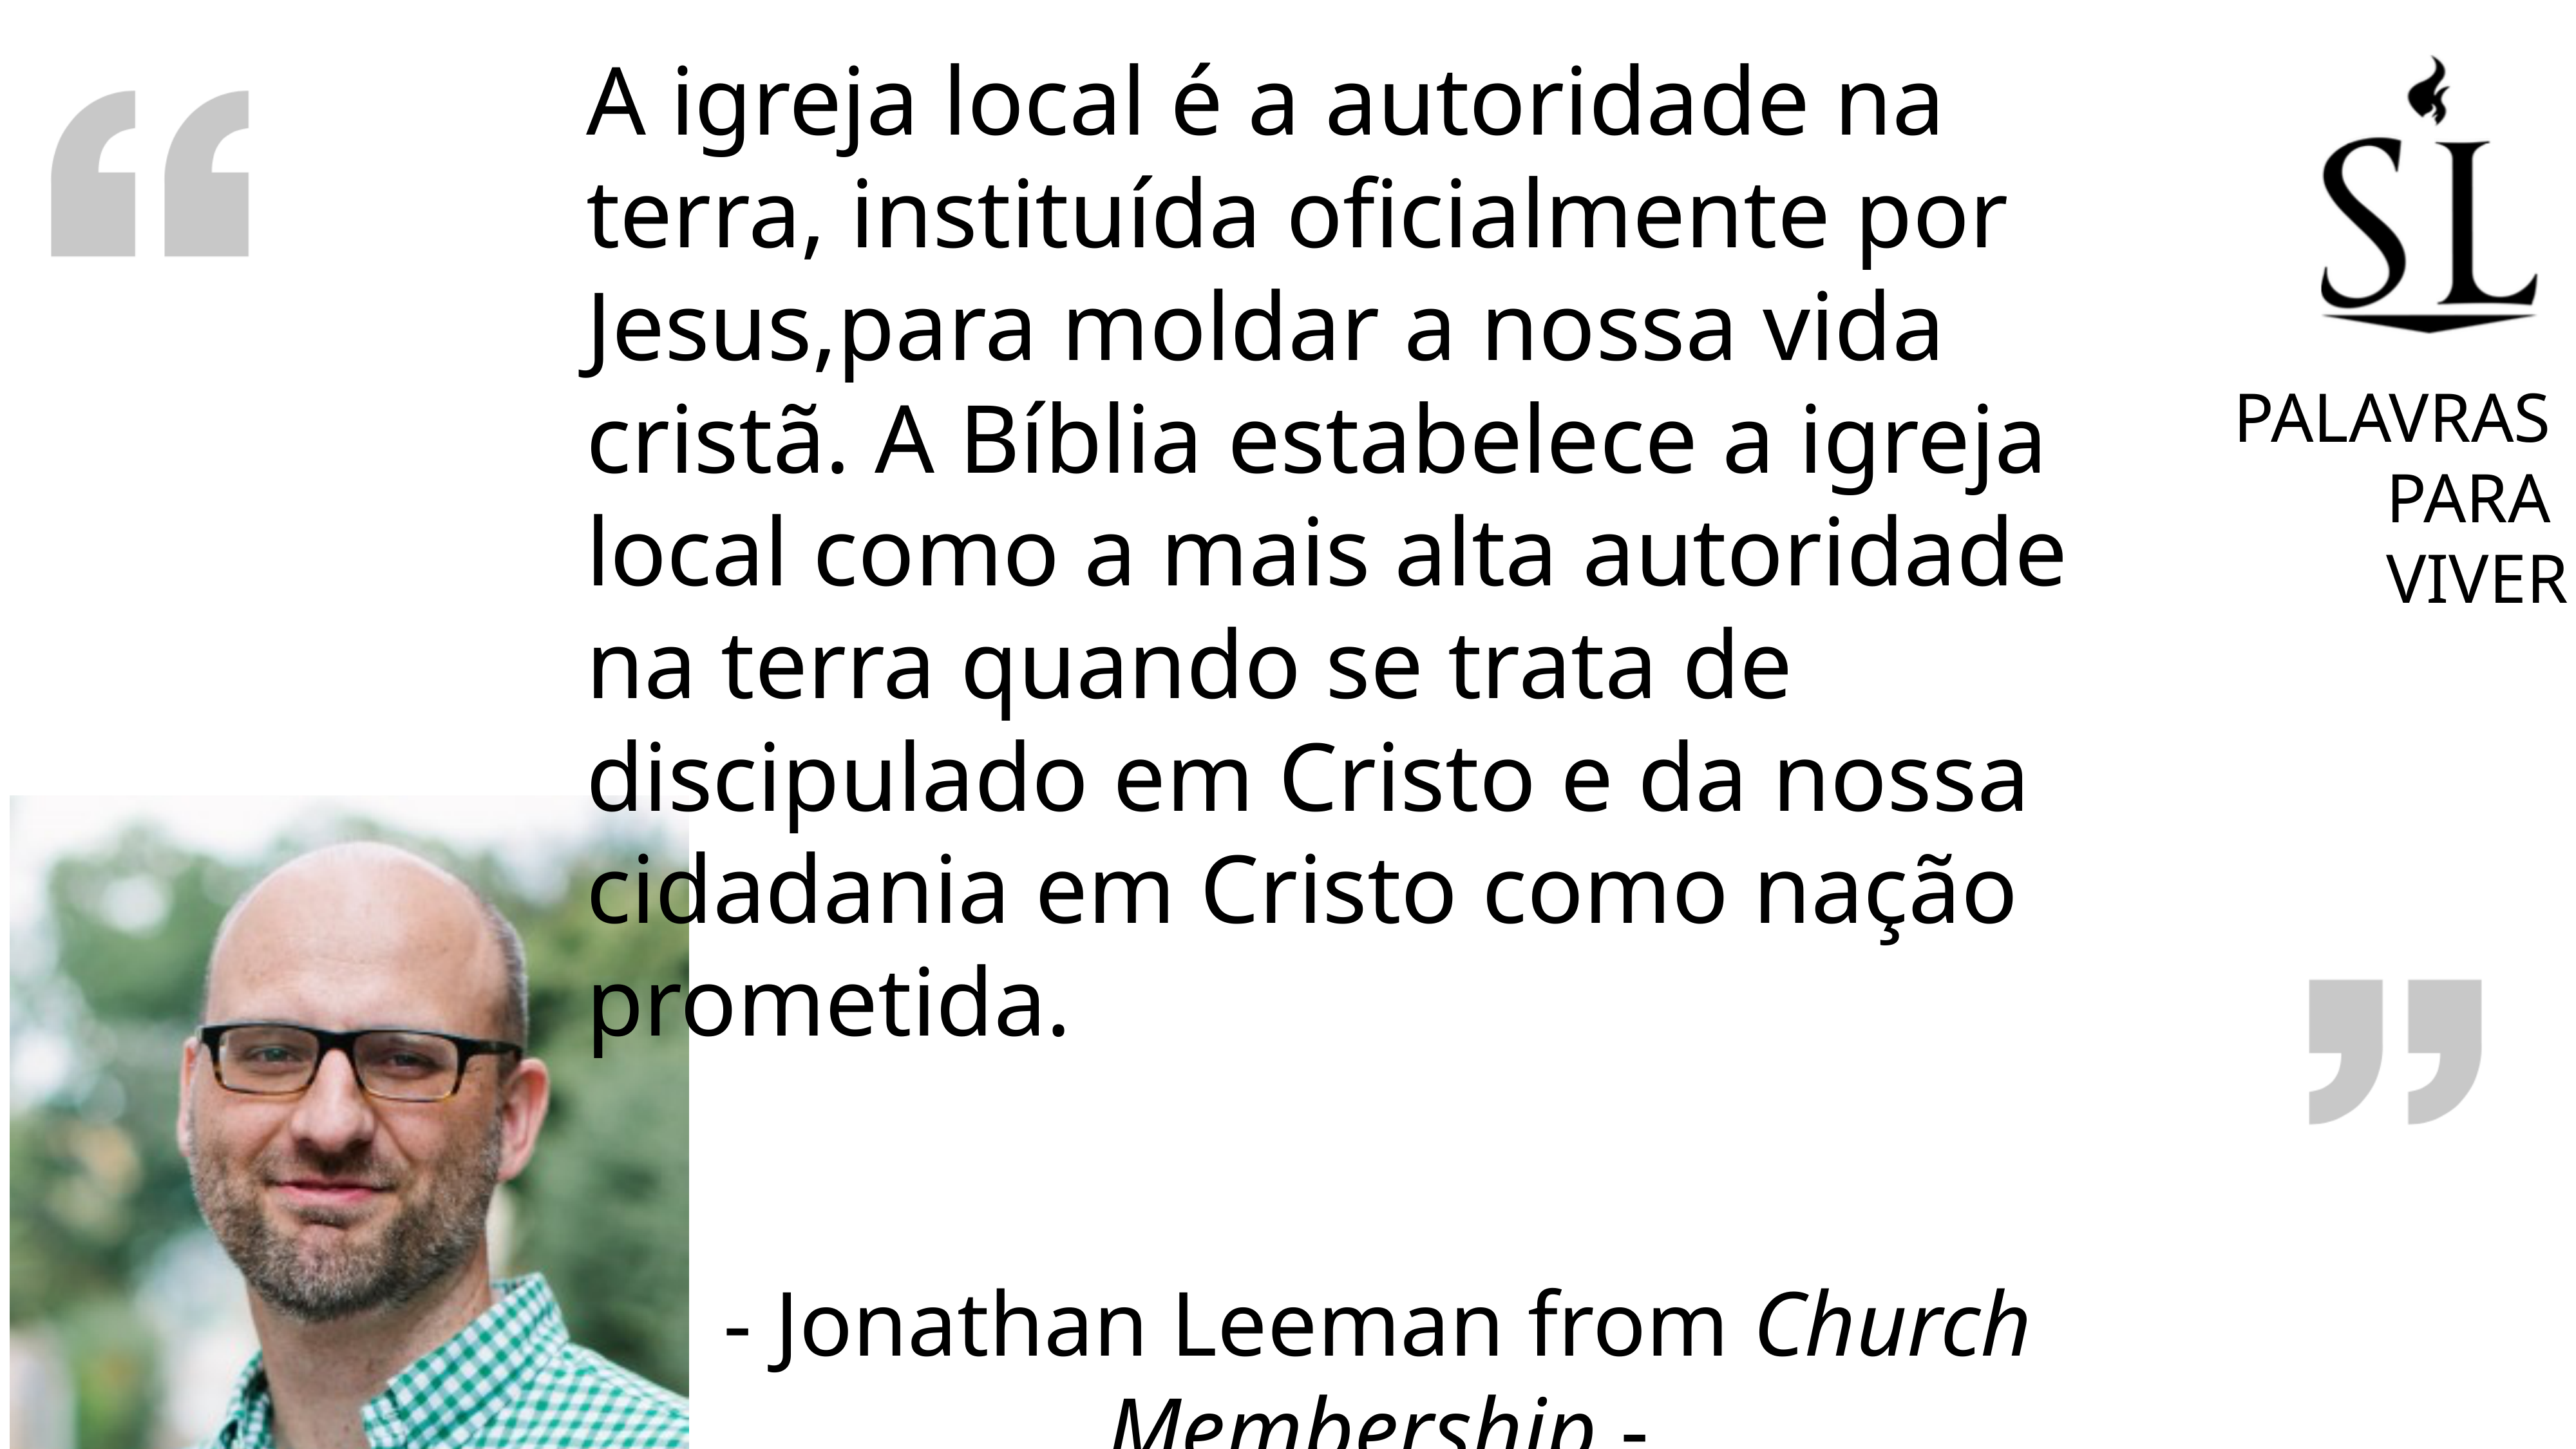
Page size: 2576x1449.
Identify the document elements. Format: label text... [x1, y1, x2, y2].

text_box PALAVRAS PARA VIVER [2228, 377, 2574, 622]
picture [2161, 0, 2576, 372]
picture [24, 62, 276, 289]
picture [2280, 945, 2522, 1157]
picture [10, 795, 690, 1449]
text_box A igreja local é a autoridade na terra, instituída oficialmente por Jesus,para moldar a nossa vida cristã. A Bíblia estabelece a igreja local como a mais alta autoridade na terra quando se trata de discipulado em Cristo e da nossa cidadania em Cristo como nação prometida. - Jonathan Leeman from Church Membership - [682, 82, 2178, 1439]
